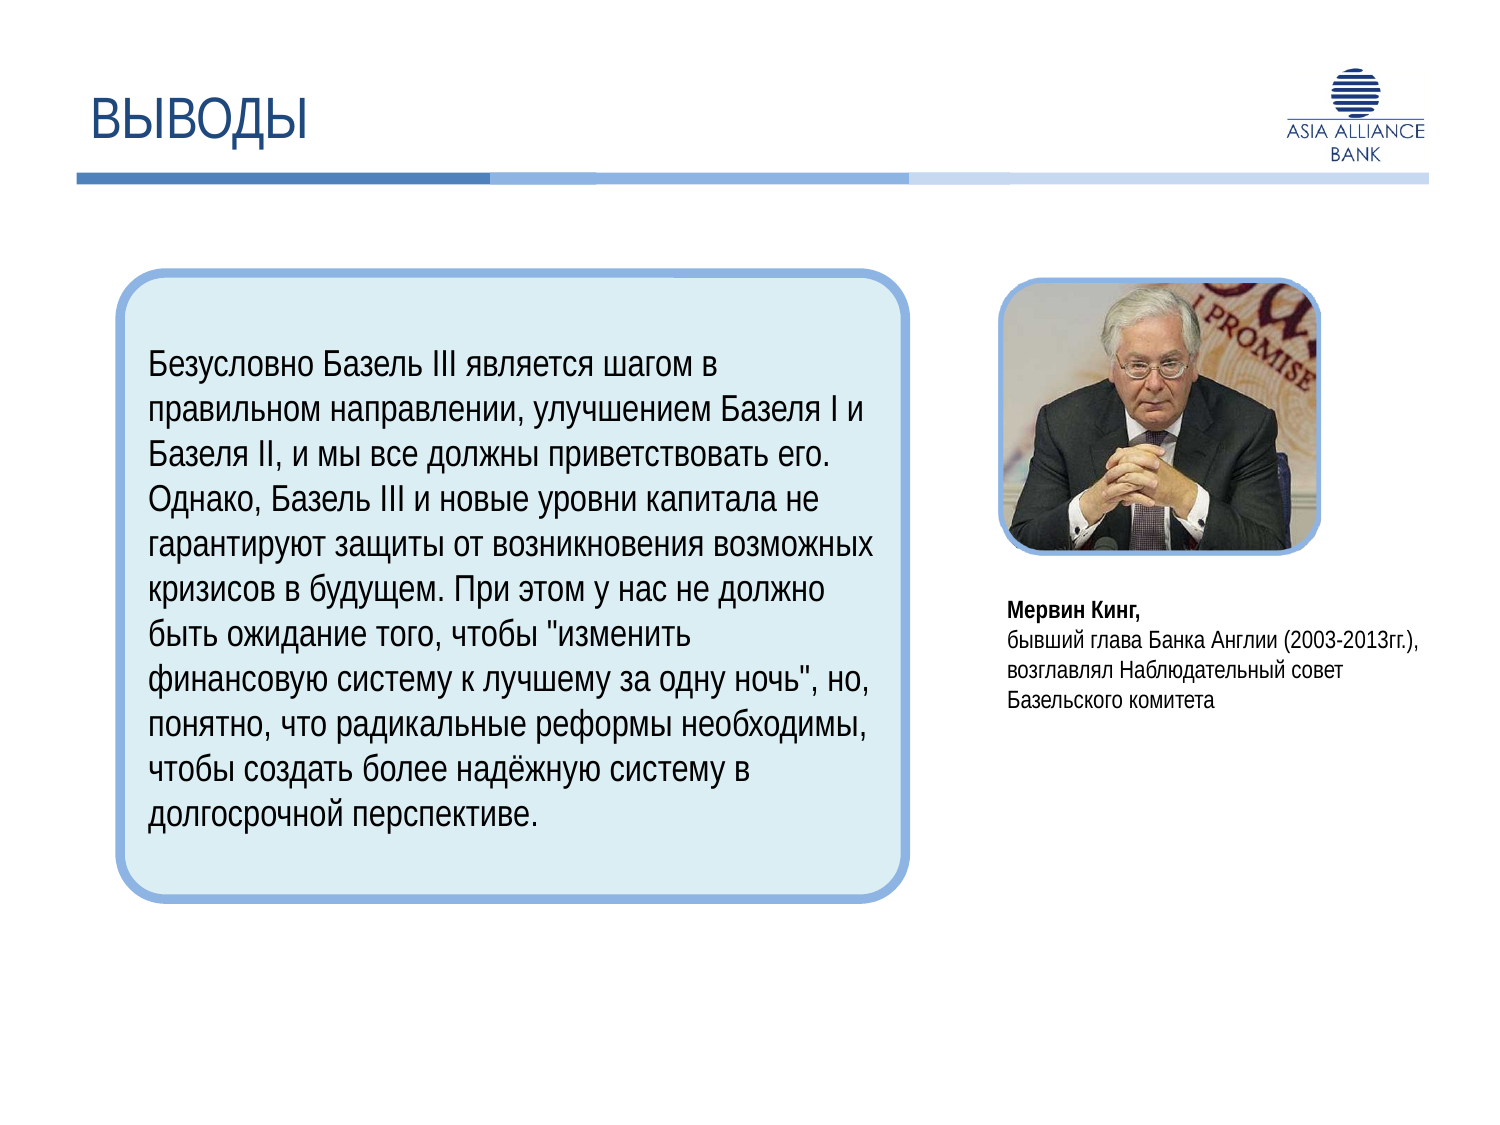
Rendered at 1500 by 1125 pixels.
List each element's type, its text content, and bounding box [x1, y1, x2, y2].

picture [1280, 62, 1430, 166]
picture [992, 273, 1328, 559]
title ВЫВОДЫ [75, 45, 1425, 171]
text_box [75, 171, 488, 186]
text_box [488, 171, 907, 186]
text_box Мервин Кинг, бывший глава Банка Англии (2003-2013гг.), возглавлял Наблюдательный совет Базельского комитета [992, 586, 1447, 721]
text_box [907, 171, 1431, 186]
text_box Безусловно Базель III является шагом в правильном направлении, улучшением Базеля I и Базеля II, и мы все должны приветствовать его. Однако, Базель III и новые уровни капитала не гарантируют защиты от возникновения возможных кризисов в будущем. При этом у нас не должно быть ожидание того, чтобы "изменить финансовую систему к лучшему за одну ночь", но, понятно, что радикальные реформы необходимы, чтобы создать более надёжную систему в долгосрочной перспективе. [117, 270, 908, 902]
